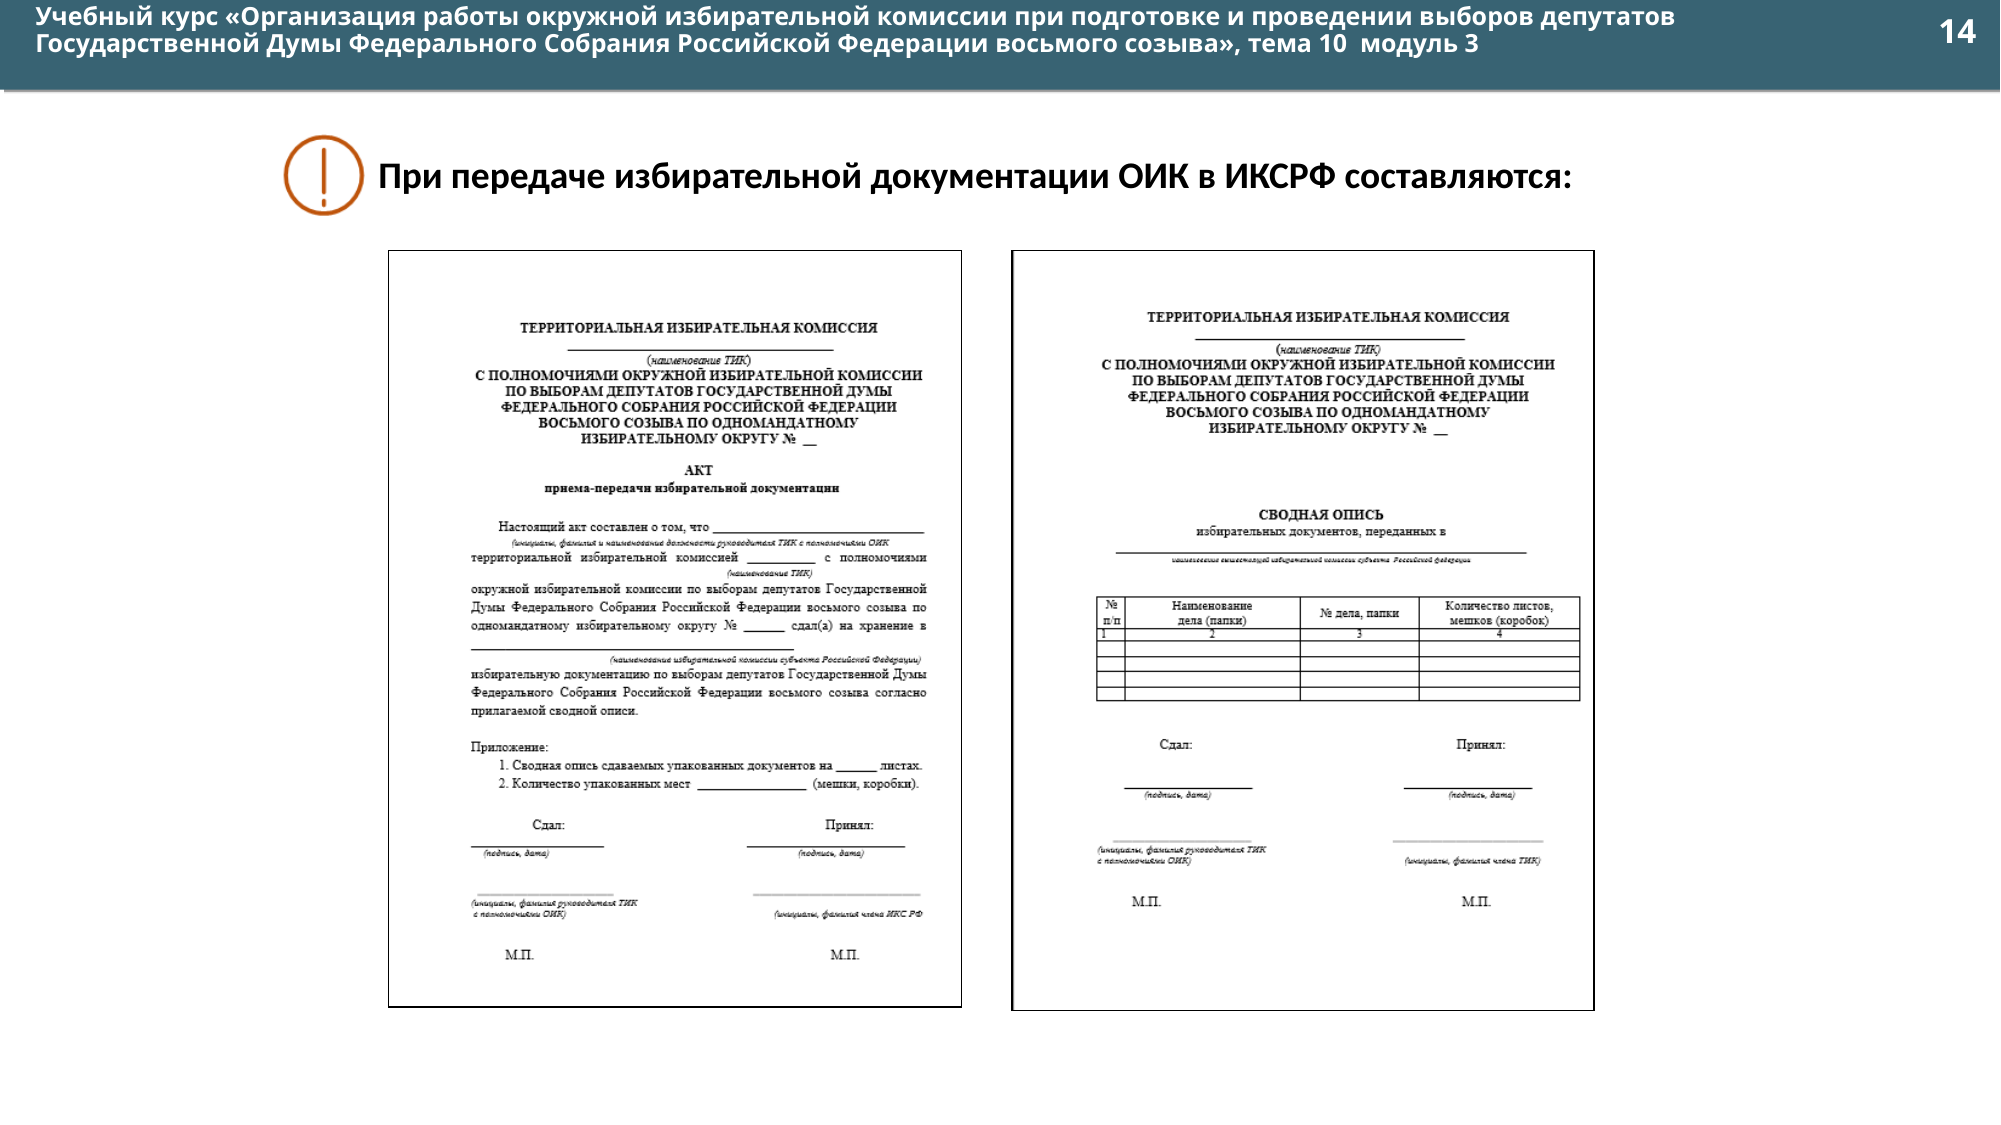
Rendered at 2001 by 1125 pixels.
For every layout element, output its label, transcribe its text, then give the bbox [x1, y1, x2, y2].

text_box При передаче избирательной документации ОИК в ИКСРФ составляются: [419, 143, 1940, 203]
text_box Учебный курс «Организация работы окружной избирательной комиссии при подготовке и проведении выборов депутатов Государственной Думы Федерального Собрания Российской Федерации восьмого созыва», тема 10 модуль 3 [0, 0, 2000, 90]
picture [233, 89, 961, 1007]
text_box 14 [1549, 0, 2000, 60]
picture [1012, 250, 1594, 1010]
